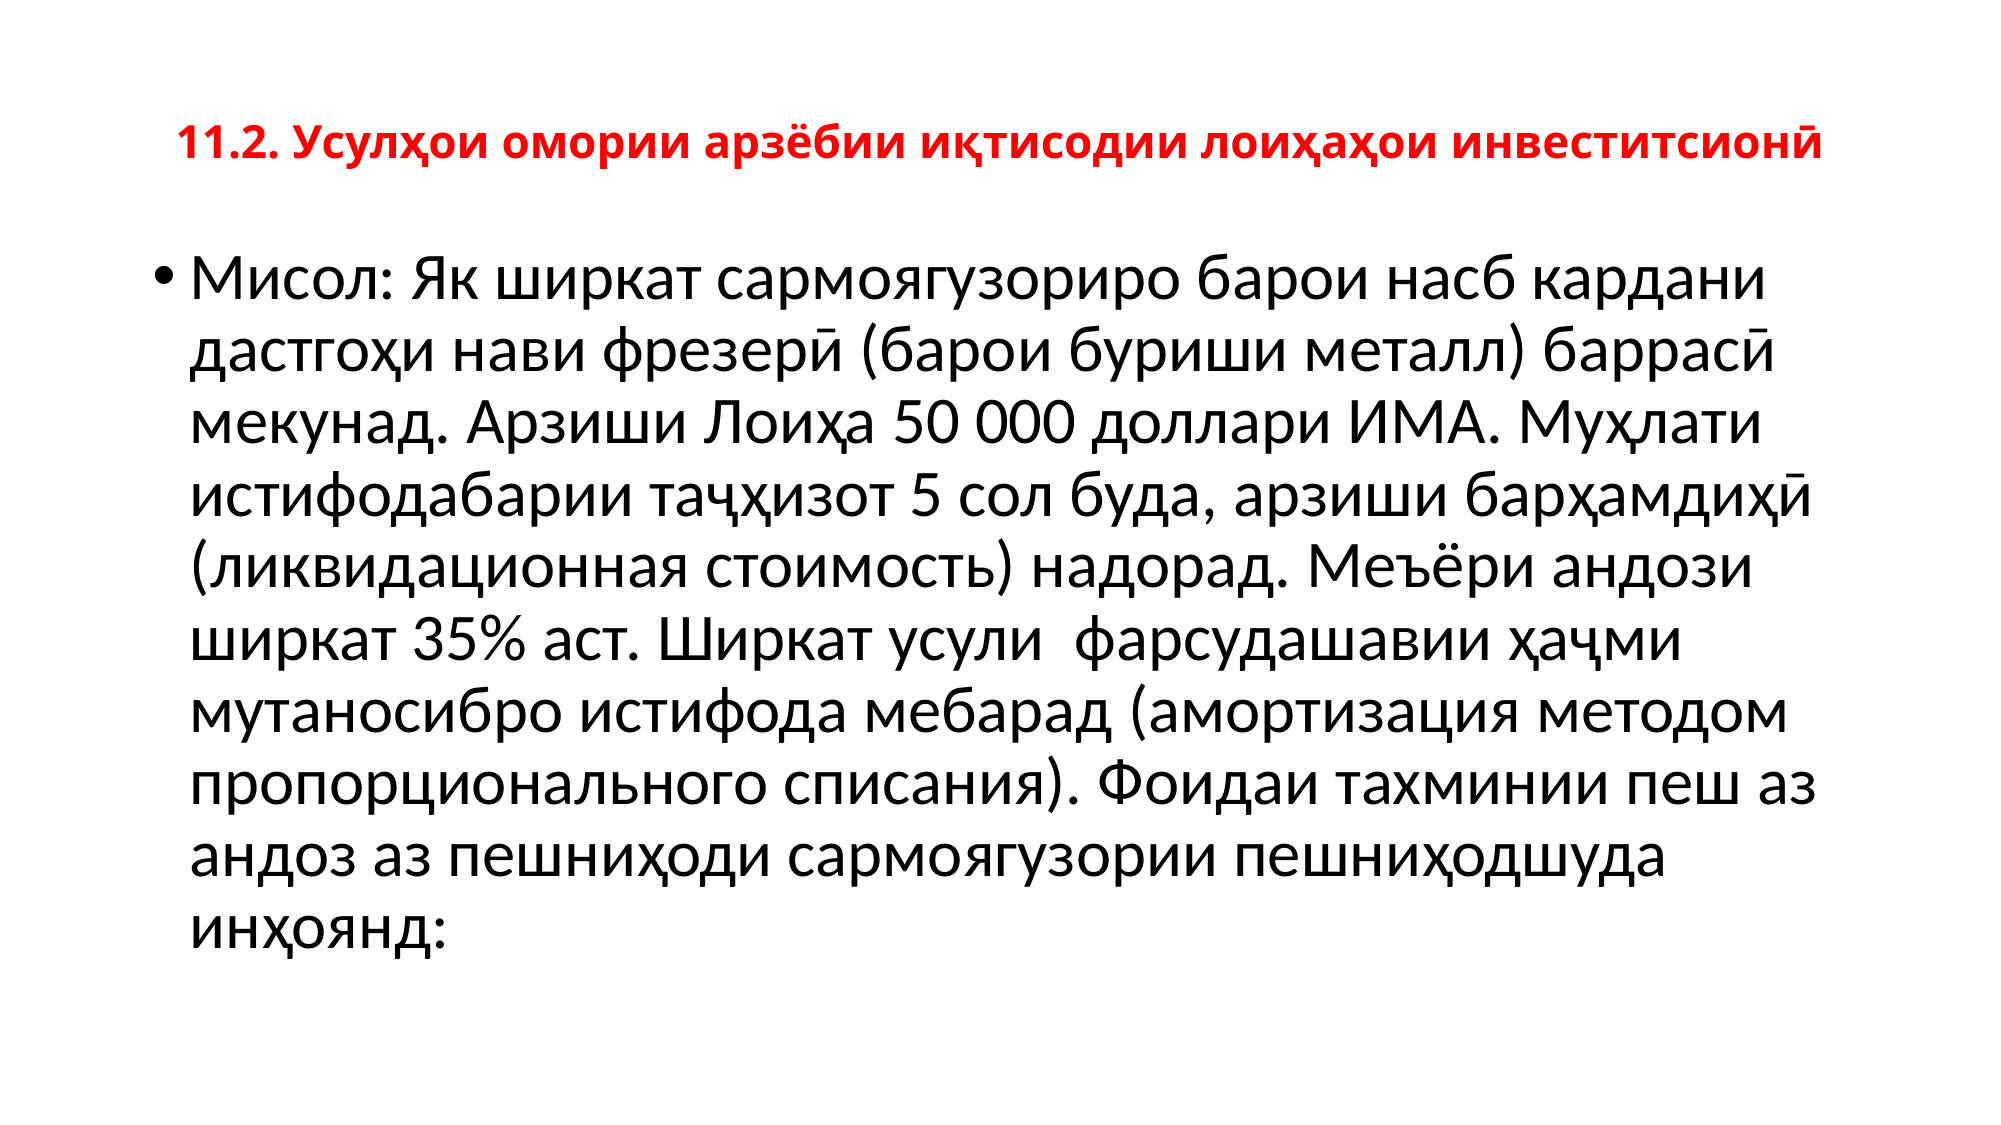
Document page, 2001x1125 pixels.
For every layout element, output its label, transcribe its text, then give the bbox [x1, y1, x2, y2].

list Мисол: Як ширкат сармоягузориро барои насб кардани дастгоҳи нави фрезерӣ (барои буриши металл) баррасӣ мекунад. Арзиши Лоиҳа 50 000 доллари ИМА. Муҳлати истифодабарии таҷҳизот 5 сол буда, арзиши барҳамдиҳӣ (ликвидационная стоимость) надорад. Меъёри андози ширкат 35% аст. Ширкат усули фарсудашавии ҳаҷми мутаносибро истифода мебарад (амортизация методом пропорционального списания). Фоидаи тахминии пеш аз андоз аз пешниҳоди сармоягузории пешниҳодшуда инҳоянд: [137, 234, 1863, 1014]
title 11.2. Усулҳои омории арзёбии иқтисодии лоиҳаҳои инвеститсионӣ [150, 58, 1863, 234]
